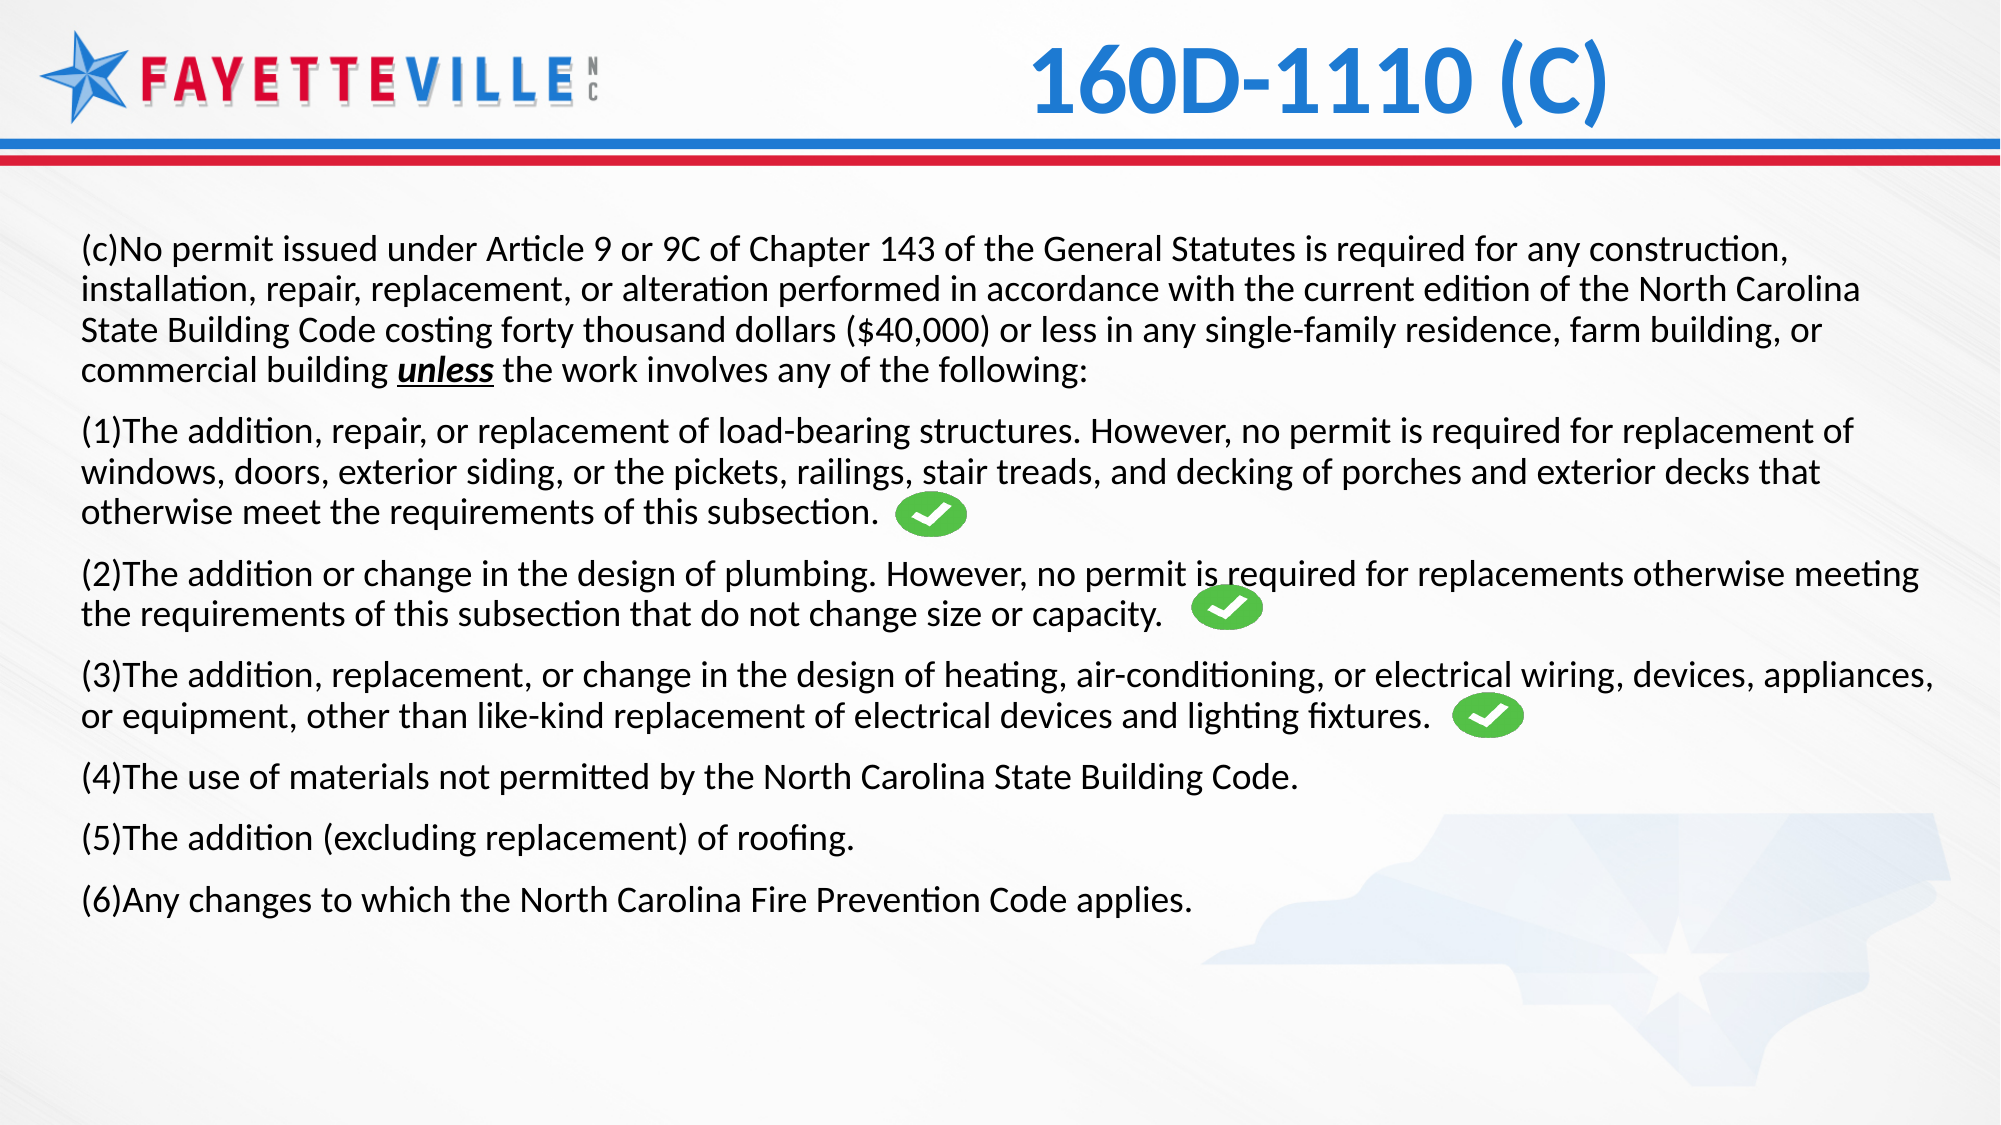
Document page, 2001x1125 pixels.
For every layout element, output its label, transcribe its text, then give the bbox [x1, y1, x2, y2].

list (c)No permit issued under Article 9 or 9C of Chapter 143 of the General Statutes is required for any construction, installation, repair, replacement, or alteration performed in accordance with the current edition of the North Carolina State Building Code costing forty thousand dollars ($40,000) or less in any single-family residence, farm building, or commercial building unless the work involves any of the following: (1)The addition, repair, or replacement of load-bearing structures. However, no permit is required for replacement of windows, doors, exterior siding, or the pickets, railings, stair treads, and decking of porches and exterior decks that otherwise meet the requirements of this subsection. (2)The addition or change in the design of plumbing. However, no permit is required for replacements otherwise meeting the requirements of this subsection that do not change size or capacity. (3)The addition, replacement, or change in the design of heating, air-conditioning, or electrical wiring, devices, appliances, or equipment, other than like-kind replacement of electrical devices and lighting fixtures. (4)The use of materials not permitted by the North Carolina State Building Code. (5)The addition (excluding replacement) of roofing. (6)Any changes to which the North Carolina Fire Prevention Code applies. [65, 221, 1963, 1066]
title 160D-1110 (C) [639, 18, 2000, 144]
picture [0, 0, 2001, 1125]
